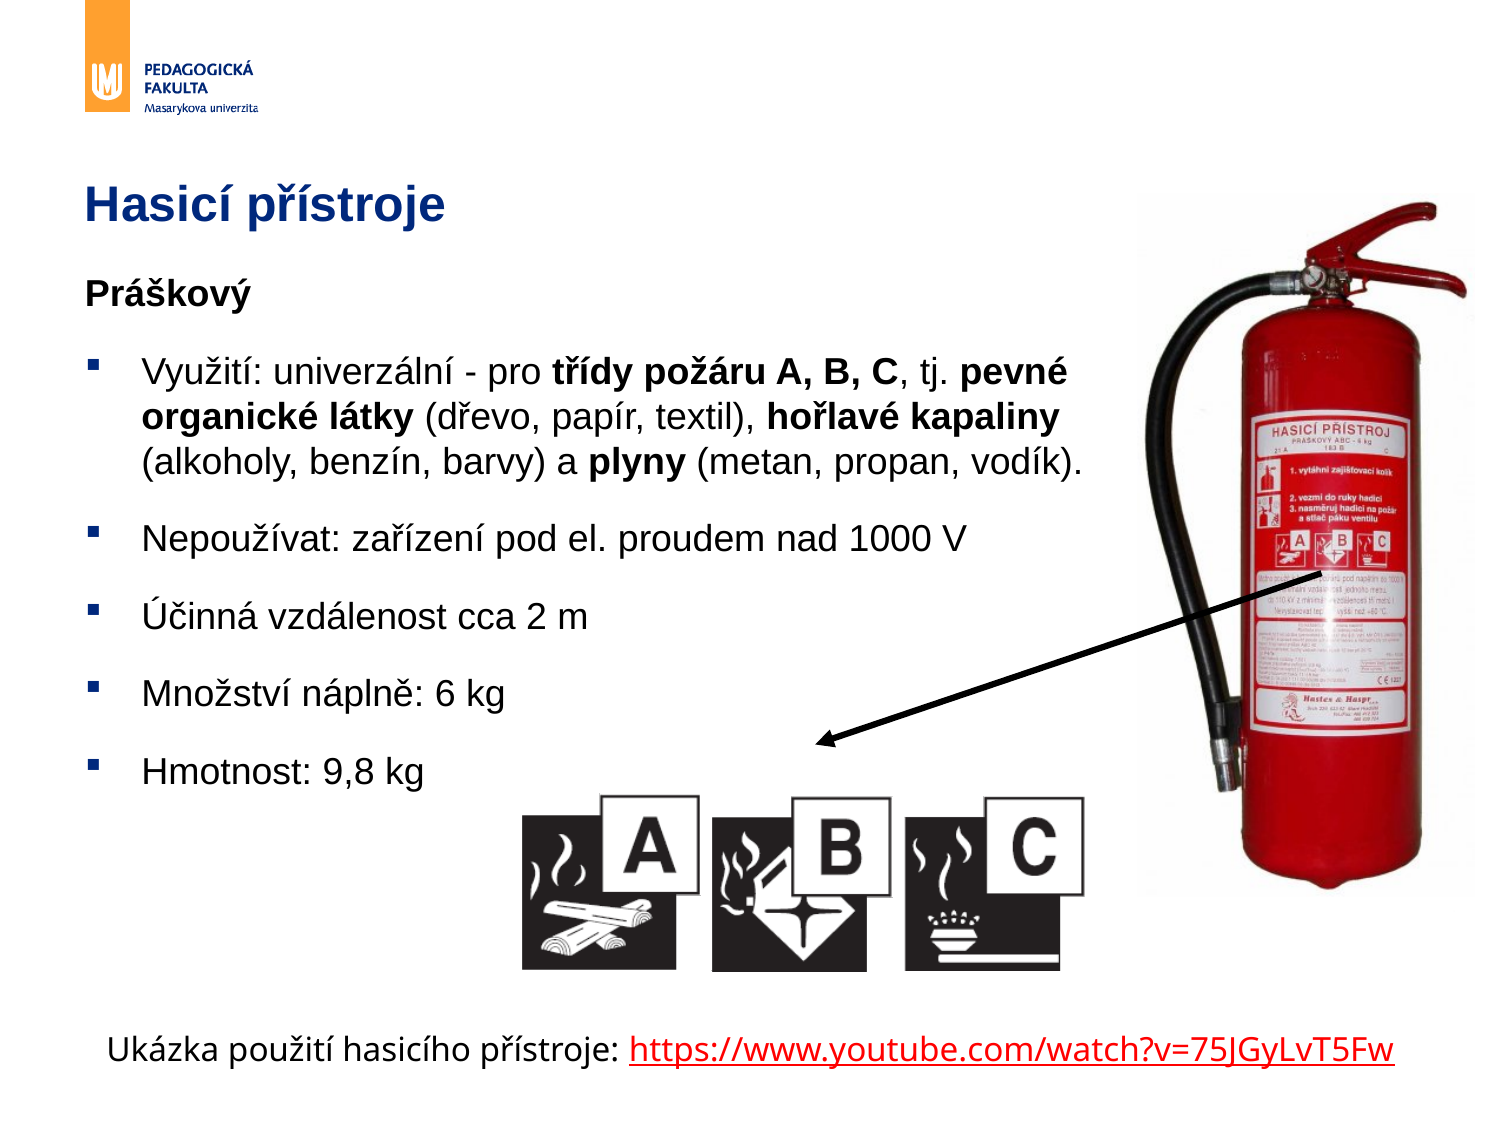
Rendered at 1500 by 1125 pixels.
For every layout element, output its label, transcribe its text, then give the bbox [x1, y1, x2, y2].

picture [0, 0, 1500, 1125]
title Hasicí přístroje [85, 132, 1412, 239]
list Práškový Využití: univerzální - pro třídy požáru A, B, C, tj. pevné organické látky (dřevo, papír, textil), hořlavé kapaliny (alkoholy, benzín, barvy) a plyny (metan, propan, vodík). Nepoužívat: zařízení pod el. proudem nad 1000 V Účinná vzdálenost cca 2 m Množství náplně: 6 kg Hmotnost: 9,8 kg [85, 269, 1085, 881]
text_box Ukázka použití hasicího přístroje: https://www.youtube.com/watch?v=75JGyLvT5Fw [26, 1020, 1475, 1125]
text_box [814, 572, 1322, 745]
